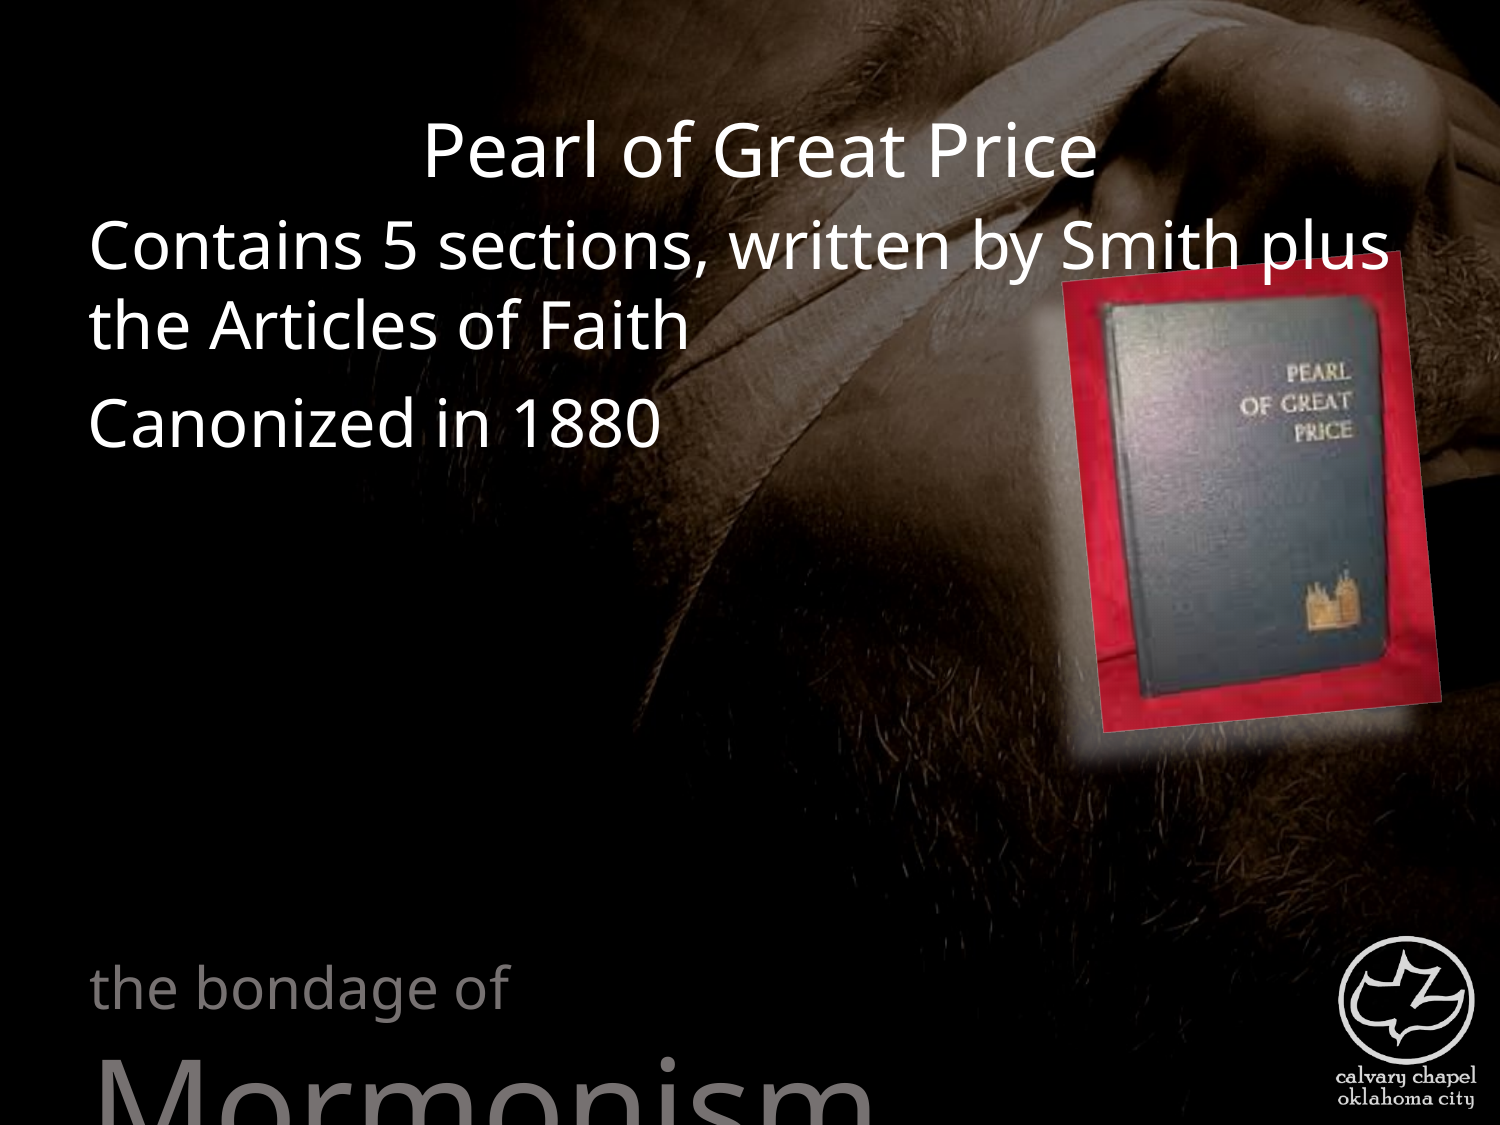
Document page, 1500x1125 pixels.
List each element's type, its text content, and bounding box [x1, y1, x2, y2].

text_box the bondage of Mormonism [107, 976, 1222, 1125]
text_box Pearl of Great Price [74, 95, 1447, 201]
text_box Canonized in 1880 [73, 373, 1045, 468]
table_cell [1048, 371, 1392, 748]
text_box Reversal of policy of admitting African-Americans to the priesthood [1042, 371, 1402, 755]
text_box the bondage of Mormonism [98, 967, 1230, 1125]
text_box Contains 5 sections, written by Smith plus the Articles of Faith [74, 195, 1442, 371]
picture [0, 0, 1500, 1125]
text_box Physical and immortal [1045, 422, 1408, 759]
